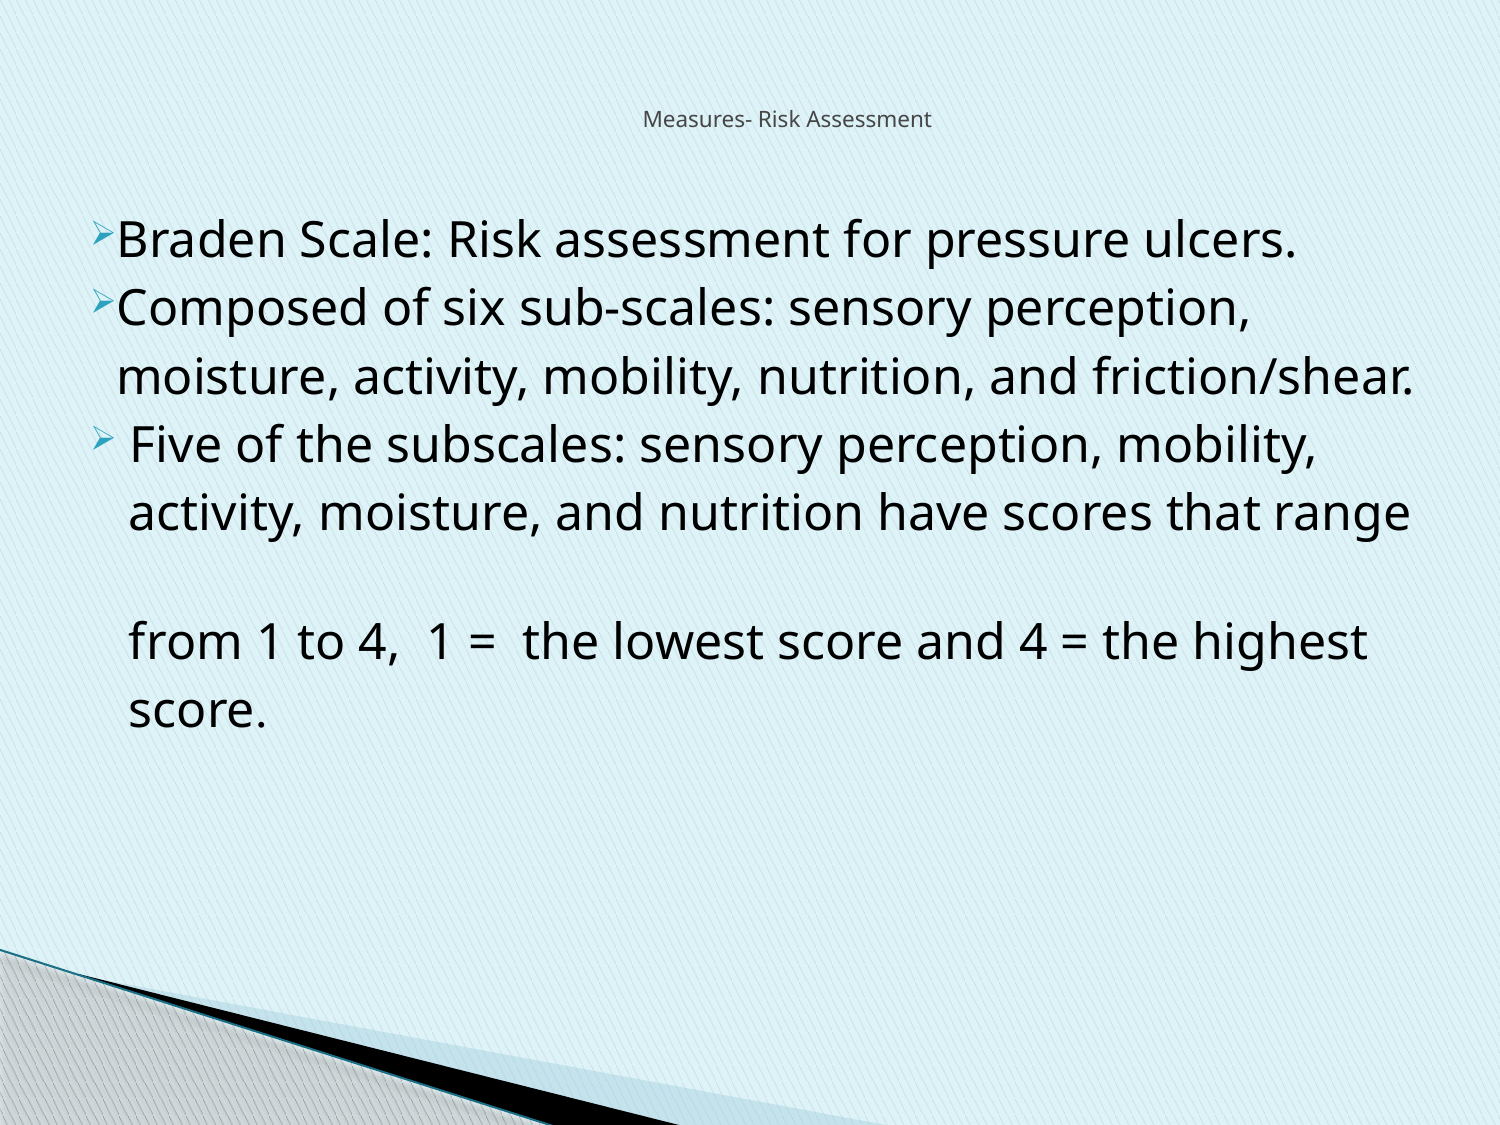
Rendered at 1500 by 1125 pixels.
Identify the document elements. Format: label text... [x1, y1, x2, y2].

list Braden Scale: Risk assessment for pressure ulcers. Composed of six sub-scales: sensory perception, moisture, activity, mobility, nutrition, and friction/shear. Five of the subscales: sensory perception, mobility, activity, moisture, and nutrition have scores that range from 1 to 4, 1 = the lowest score and 4 = the highest score. [74, 199, 1463, 876]
title Measures- Risk Assessment [112, 62, 1463, 175]
